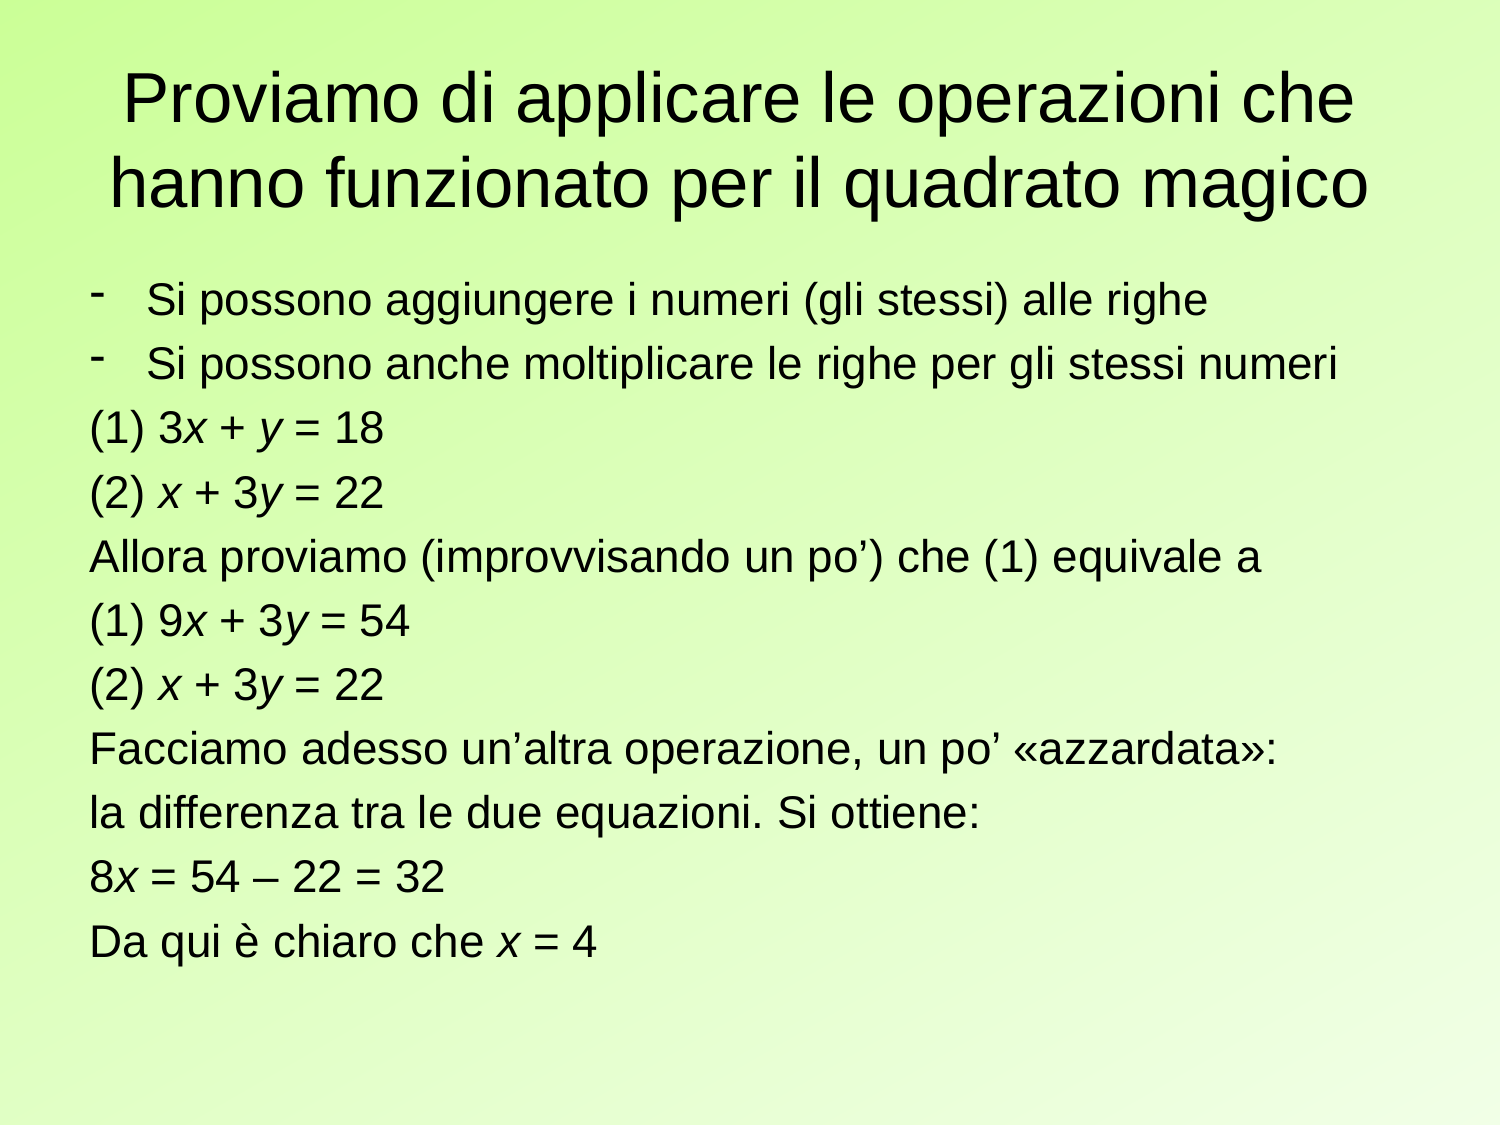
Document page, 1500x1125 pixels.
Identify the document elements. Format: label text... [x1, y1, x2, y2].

title Proviamo di applicare le operazioni che hanno funzionato per il quadrato magico [64, 42, 1415, 231]
text_box Si possono aggiungere i numeri (gli stessi) alle righe Si possono anche moltiplicare le righe per gli stessi numeri (1) 3x + y = 18 (2) x + 3y = 22 Allora proviamo (improvvisando un po’) che (1) equivale a (1) 9x + 3y = 54 (2) x + 3y = 22 Facciamo adesso un’altra operazione, un po’ «azzardata»: la differenza tra le due equazioni. Si ottiene: 8x = 54 – 22 = 32 Da qui è chiaro che x = 4 [74, 262, 1425, 1005]
